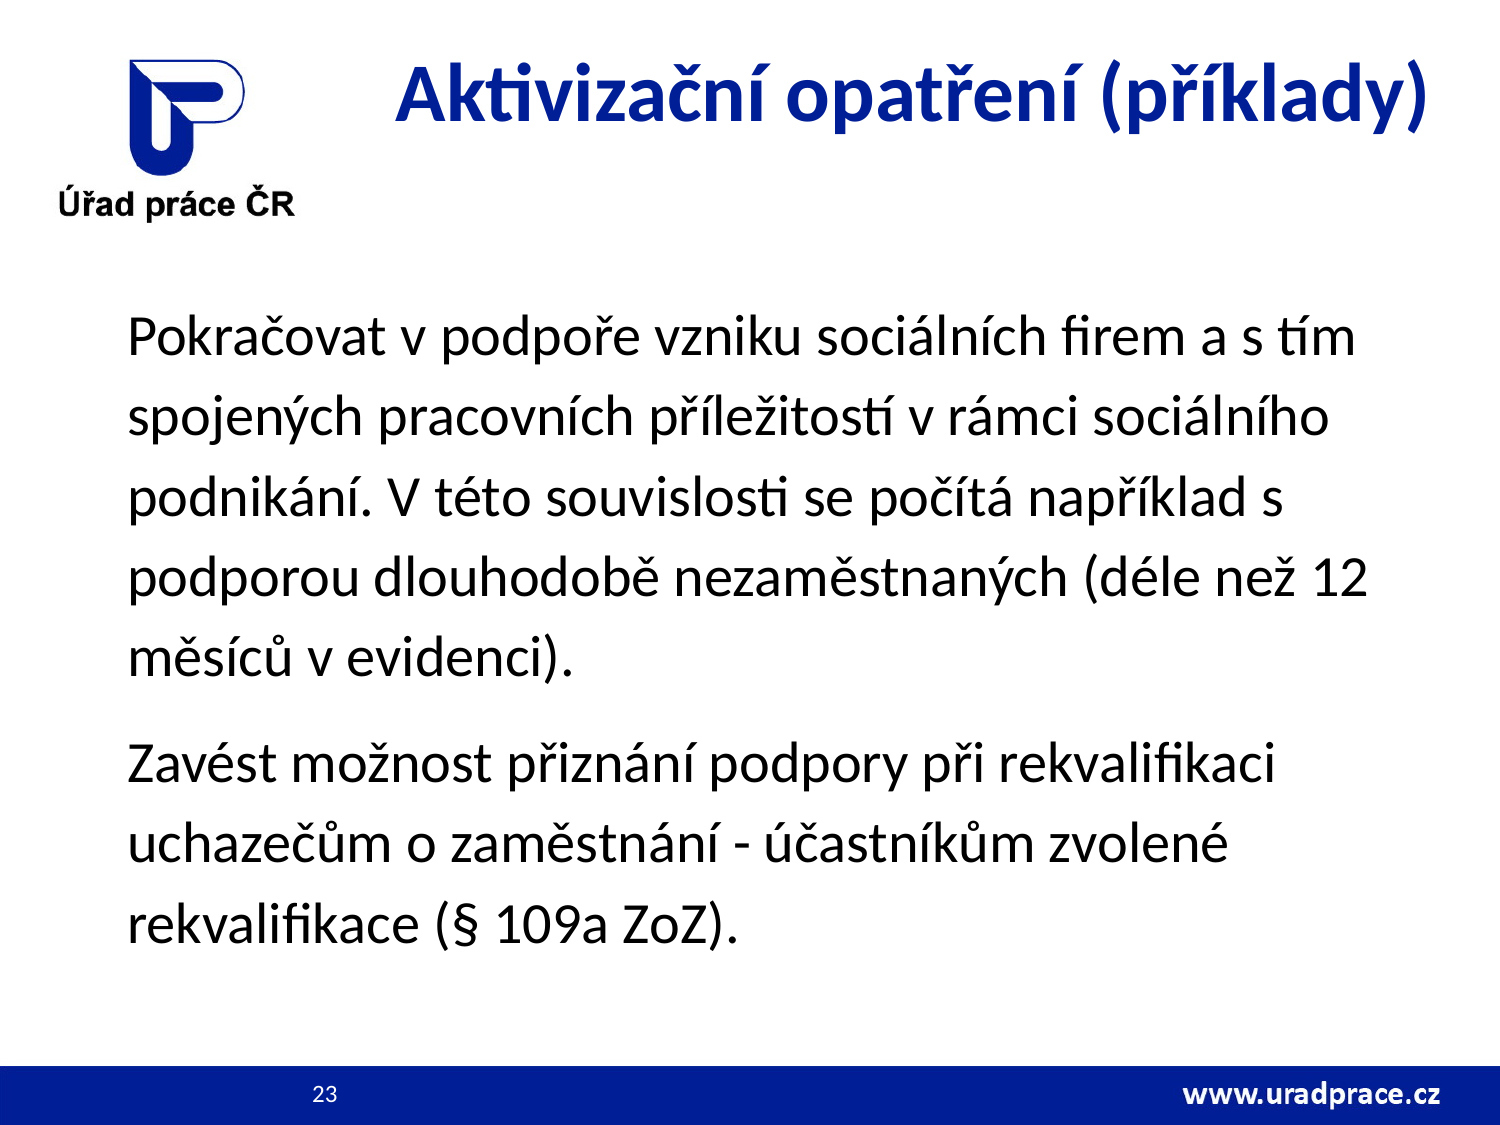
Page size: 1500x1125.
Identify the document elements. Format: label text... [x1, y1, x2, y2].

title Aktivizační opatření (příklady) [359, 30, 1448, 256]
picture [0, 0, 1500, 1125]
list Pokračovat v podpoře vzniku sociálních firem a s tím spojených pracovních příležitostí v rámci sociálního podnikání. V této souvislosti se počítá například s podporou dlouhodobě nezaměstnaných (déle než 12 měsíců v evidenci). Zavést možnost přiznání podpory při rekvalifikaci uchazečům o zaměstnání - účastníkům zvolené rekvalifikace (§ 109a ZoZ). [111, 278, 1448, 1006]
slide_number 23 [277, 1069, 373, 1117]
